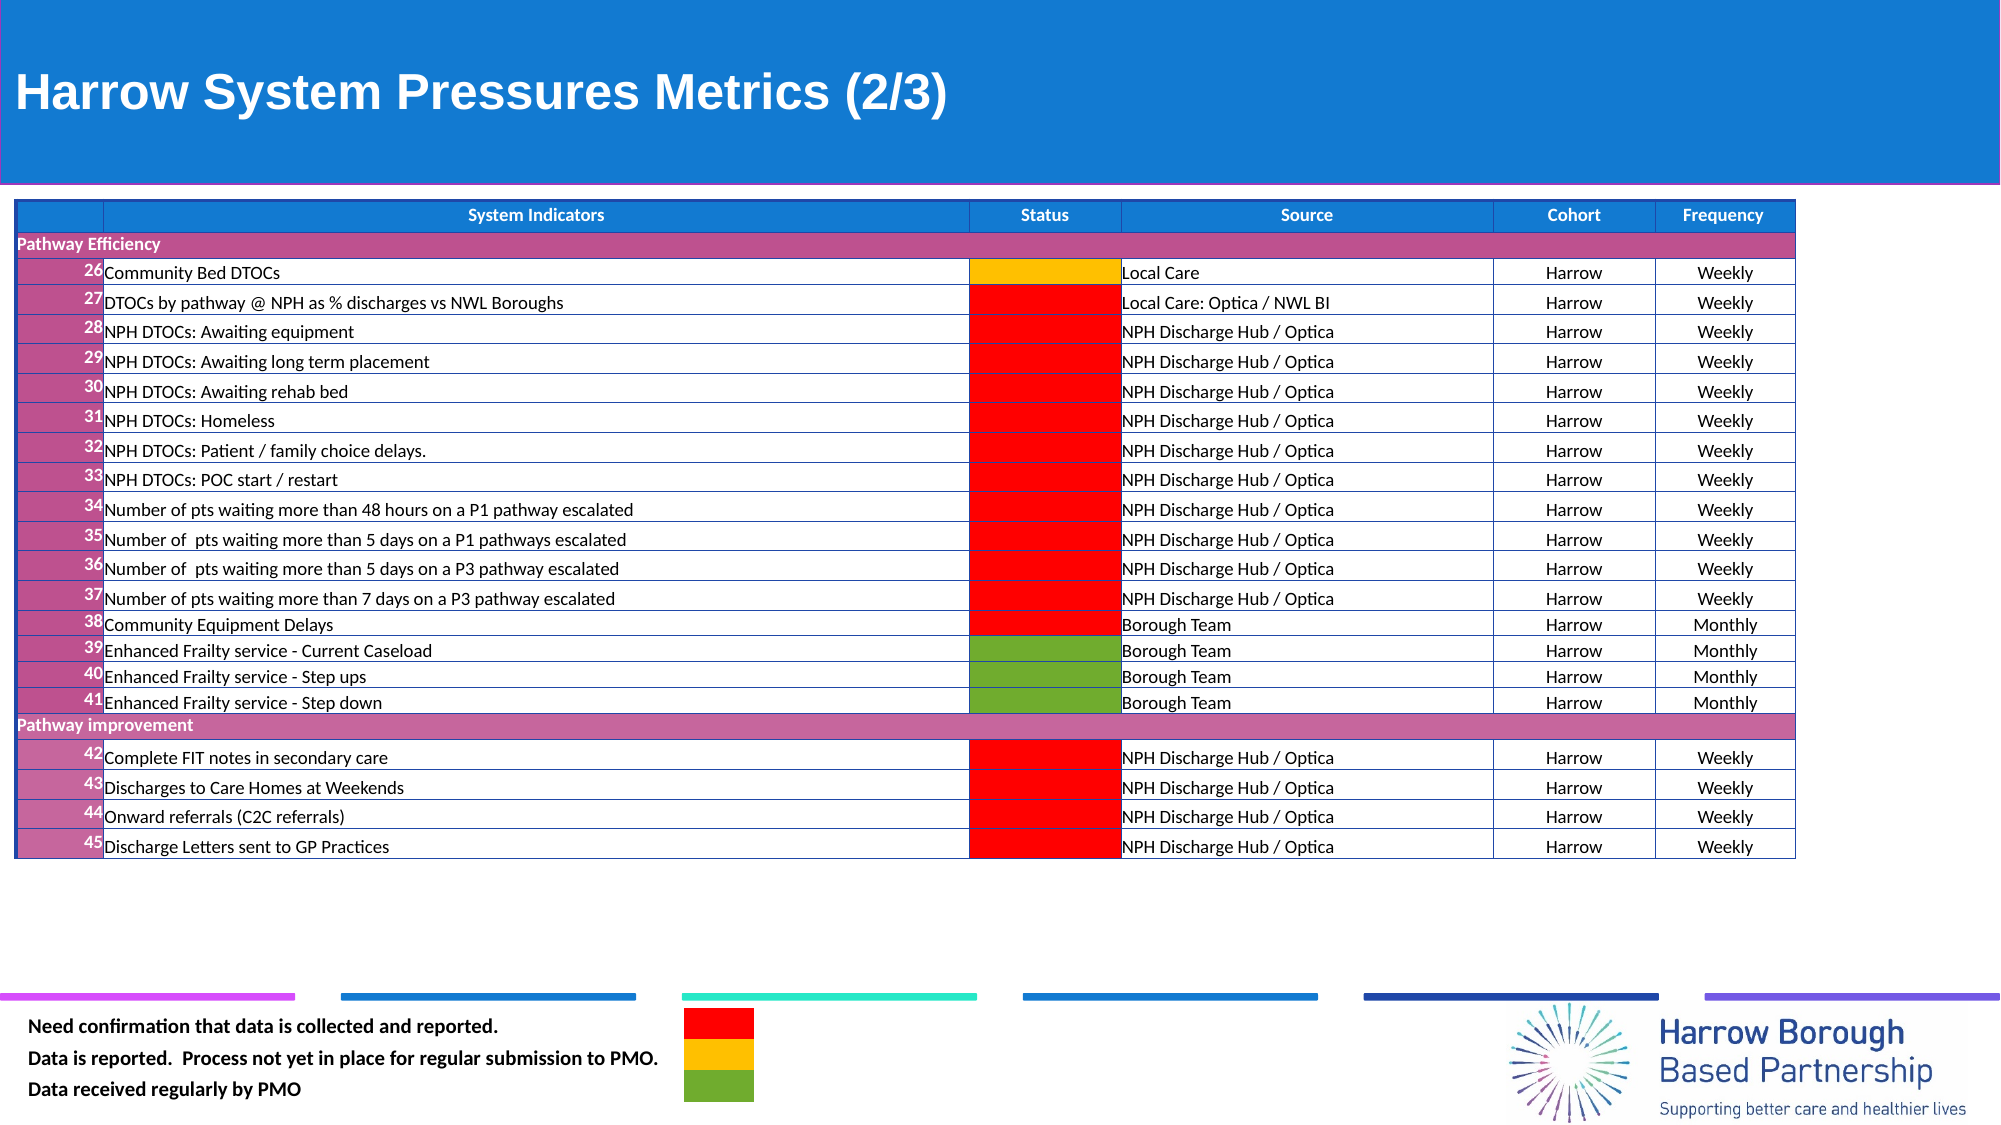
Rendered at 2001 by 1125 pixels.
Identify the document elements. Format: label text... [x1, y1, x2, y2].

table_cell Complete FIT notes in secondary care [104, 740, 969, 769]
table_cell Harrow [1494, 315, 1655, 343]
table_cell 45 [18, 829, 103, 858]
table_cell Weekly [1656, 581, 1795, 610]
table_cell Weekly [1656, 344, 1795, 373]
table_cell Harrow [1494, 800, 1655, 828]
table_cell [970, 344, 1121, 373]
table_cell [970, 463, 1121, 491]
table_cell 43 [18, 770, 103, 799]
table_cell 32 [18, 433, 103, 462]
table_cell Pathway improvement [18, 714, 1795, 739]
table_cell NPH DTOCs: POC start / restart [104, 463, 969, 491]
table_cell 29 [18, 344, 103, 373]
table_cell Monthly [1656, 662, 1795, 687]
table_cell [970, 315, 1121, 343]
table_header Frequency [1656, 202, 1795, 232]
table_cell Harrow [1494, 374, 1655, 402]
table_cell Local Care [1122, 259, 1493, 284]
table_cell Borough Team [1122, 688, 1493, 713]
table_cell 33 [18, 463, 103, 491]
table_cell Weekly [1656, 315, 1795, 343]
table_cell NPH Discharge Hub / Optica [1122, 770, 1493, 799]
table_cell Harrow [1494, 463, 1655, 491]
table_cell NPH Discharge Hub / Optica [1122, 374, 1493, 402]
table_cell NPH Discharge Hub / Optica [1122, 829, 1493, 858]
table_cell NPH Discharge Hub / Optica [1122, 581, 1493, 610]
table_cell Harrow [1494, 740, 1655, 769]
table_cell Harrow [1494, 285, 1655, 314]
table_cell Borough Team [1122, 611, 1493, 635]
table_cell 44 [18, 800, 103, 828]
table_cell 39 [18, 636, 103, 661]
table_cell Number of pts waiting more than 5 days on a P3 pathway escalated [104, 551, 969, 580]
table_cell Weekly [1656, 522, 1795, 550]
table_cell Discharge Letters sent to GP Practices [104, 829, 969, 858]
table_cell NPH Discharge Hub / Optica [1122, 344, 1493, 373]
table_header Status [970, 202, 1121, 232]
table_cell Harrow [1494, 770, 1655, 799]
table_cell [684, 1039, 754, 1070]
table_cell Community Equipment Delays [104, 611, 969, 635]
table_cell Harrow [1494, 433, 1655, 462]
table_cell Weekly [1656, 770, 1795, 799]
table_cell NPH Discharge Hub / Optica [1122, 403, 1493, 432]
table_cell Enhanced Frailty service - Step down [104, 688, 969, 713]
table_cell Local Care: Optica / NWL BI [1122, 285, 1493, 314]
table_cell Onward referrals (C2C referrals) [104, 800, 969, 828]
table_cell Harrow [1494, 688, 1655, 713]
table_cell Harrow [1494, 492, 1655, 521]
table_cell Number of pts waiting more than 5 days on a P1 pathways escalated [104, 522, 969, 550]
table_cell NPH Discharge Hub / Optica [1122, 433, 1493, 462]
table_cell [970, 611, 1121, 635]
table_cell Harrow [1494, 551, 1655, 580]
table_cell Weekly [1656, 740, 1795, 769]
table_cell [970, 829, 1121, 858]
table_cell Weekly [1656, 374, 1795, 402]
table_cell [970, 581, 1121, 610]
table_cell Weekly [1656, 403, 1795, 432]
table_cell Discharges to Care Homes at Weekends [104, 770, 969, 799]
picture [1506, 1000, 1968, 1125]
table_cell [970, 522, 1121, 550]
table_cell NPH Discharge Hub / Optica [1122, 463, 1493, 491]
table_cell [970, 740, 1121, 769]
table_cell 26 [18, 259, 103, 284]
table_cell Harrow [1494, 522, 1655, 550]
table_cell Community Bed DTOCs [104, 259, 969, 284]
table_header [18, 202, 103, 232]
table_cell Weekly [1656, 463, 1795, 491]
title Harrow System Pressures Metrics (2/3) [0, 3, 1725, 189]
table_cell NPH DTOCs: Awaiting equipment [104, 315, 969, 343]
table_cell Weekly [1656, 829, 1795, 858]
table_cell Enhanced Frailty service - Current Caseload [104, 636, 969, 661]
table_cell NPH DTOCs: Awaiting rehab bed [104, 374, 969, 402]
table_cell NPH Discharge Hub / Optica [1122, 740, 1493, 769]
table_cell [970, 688, 1121, 713]
table_cell [970, 551, 1121, 580]
table_cell Harrow [1494, 344, 1655, 373]
table_cell [970, 374, 1121, 402]
table_cell Enhanced Frailty service - Step ups [104, 662, 969, 687]
table_cell Weekly [1656, 259, 1795, 284]
table_cell NPH Discharge Hub / Optica [1122, 800, 1493, 828]
table_cell NPH DTOCs: Patient / family choice delays. [104, 433, 969, 462]
table_cell [970, 636, 1121, 661]
table_cell 42 [18, 740, 103, 769]
table_cell NPH Discharge Hub / Optica [1122, 522, 1493, 550]
table_cell NPH DTOCs: Awaiting long term placement [104, 344, 969, 373]
table_cell Weekly [1656, 551, 1795, 580]
table_cell Harrow [1494, 636, 1655, 661]
table_cell DTOCs by pathway @ NPH as % discharges vs NWL Boroughs [104, 285, 969, 314]
table_cell Weekly [1656, 285, 1795, 314]
table_cell Weekly [1656, 800, 1795, 828]
table_cell Data is reported. Process not yet in place for regular submission to PMO. [27, 1039, 684, 1070]
table_cell [970, 403, 1121, 432]
table_cell NPH DTOCs: Homeless [104, 403, 969, 432]
table_cell 40 [18, 662, 103, 687]
table_cell [970, 433, 1121, 462]
table_cell 34 [18, 492, 103, 521]
table_cell [970, 662, 1121, 687]
table_header [684, 1008, 754, 1039]
table_cell [684, 1070, 754, 1102]
table_cell NPH Discharge Hub / Optica [1122, 492, 1493, 521]
table_header Source [1122, 202, 1493, 232]
table_cell Harrow [1494, 259, 1655, 284]
table_cell [970, 770, 1121, 799]
table_cell 30 [18, 374, 103, 402]
table_cell Monthly [1656, 611, 1795, 635]
table_cell 27 [18, 285, 103, 314]
table_cell Data received regularly by PMO [27, 1070, 684, 1102]
table_cell Weekly [1656, 492, 1795, 521]
table_cell 37 [18, 581, 103, 610]
table_cell Monthly [1656, 636, 1795, 661]
table_cell Harrow [1494, 611, 1655, 635]
table_cell Borough Team [1122, 636, 1493, 661]
table_header Need confirmation that data is collected and reported. [27, 1008, 684, 1039]
table_cell Number of pts waiting more than 48 hours on a P1 pathway escalated [104, 492, 969, 521]
table_cell 35 [18, 522, 103, 550]
table_cell Pathway Efficiency [18, 233, 1795, 258]
table_cell Harrow [1494, 829, 1655, 858]
table_cell [970, 285, 1121, 314]
table_cell Harrow [1494, 581, 1655, 610]
table_cell 36 [18, 551, 103, 580]
table_cell 38 [18, 611, 103, 635]
table_cell NPH Discharge Hub / Optica [1122, 551, 1493, 580]
table_cell NPH Discharge Hub / Optica [1122, 315, 1493, 343]
table_cell Monthly [1656, 688, 1795, 713]
table_cell [970, 492, 1121, 521]
table_cell Harrow [1494, 403, 1655, 432]
table_header System Indicators [104, 202, 969, 232]
table_cell 31 [18, 403, 103, 432]
table_cell Borough Team [1122, 662, 1493, 687]
table_cell Number of pts waiting more than 7 days on a P3 pathway escalated [104, 581, 969, 610]
table_cell Harrow [1494, 662, 1655, 687]
table_cell [970, 800, 1121, 828]
table_cell Weekly [1656, 433, 1795, 462]
table_header Cohort [1494, 202, 1655, 232]
table_cell 28 [18, 315, 103, 343]
table_cell [970, 259, 1121, 284]
table_cell 41 [18, 688, 103, 713]
